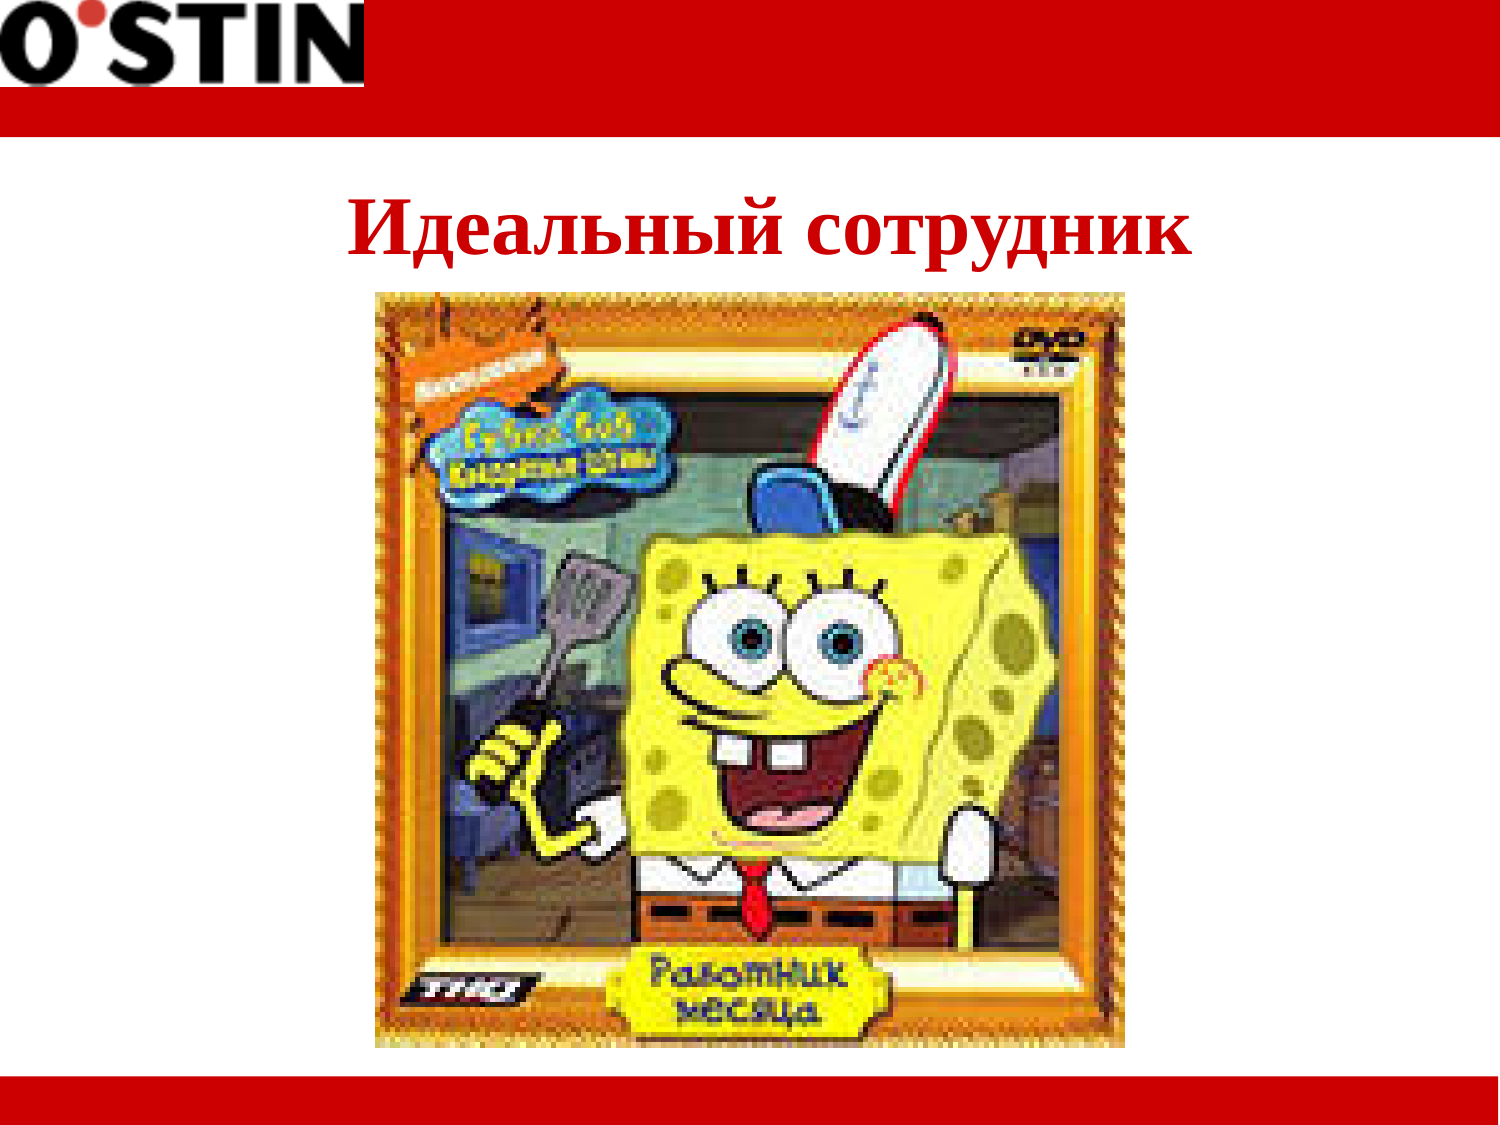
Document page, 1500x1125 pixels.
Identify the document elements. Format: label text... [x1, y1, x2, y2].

text_box [0, 1074, 1500, 1125]
picture [0, 0, 364, 88]
text_box Идеальный сотрудник [332, 164, 1209, 279]
text_box [0, 0, 1500, 139]
picture [374, 292, 1126, 1049]
